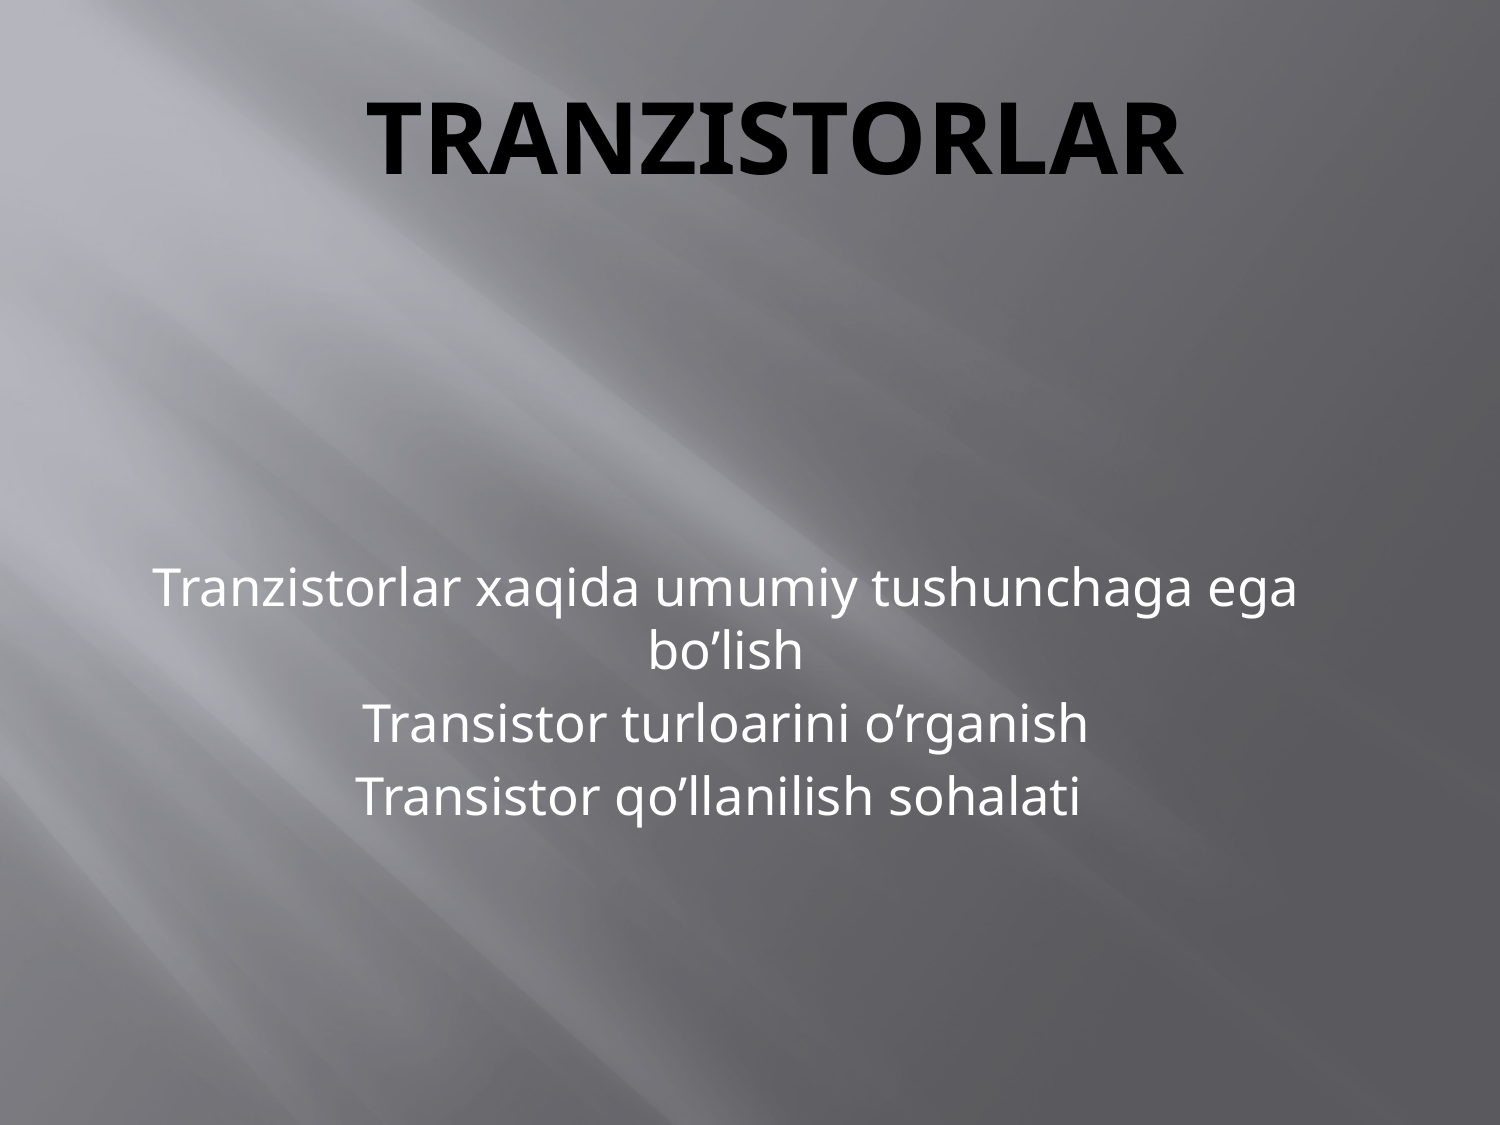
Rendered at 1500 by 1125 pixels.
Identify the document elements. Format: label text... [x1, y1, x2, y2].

title Tranzistorlar [100, 42, 1451, 195]
subtitle Tranzistorlar xaqida umumiy tushunchaga ega bo’lish Transistor turloarini o’rganish Transistor qo’llanilish sohalati [53, 546, 1400, 834]
